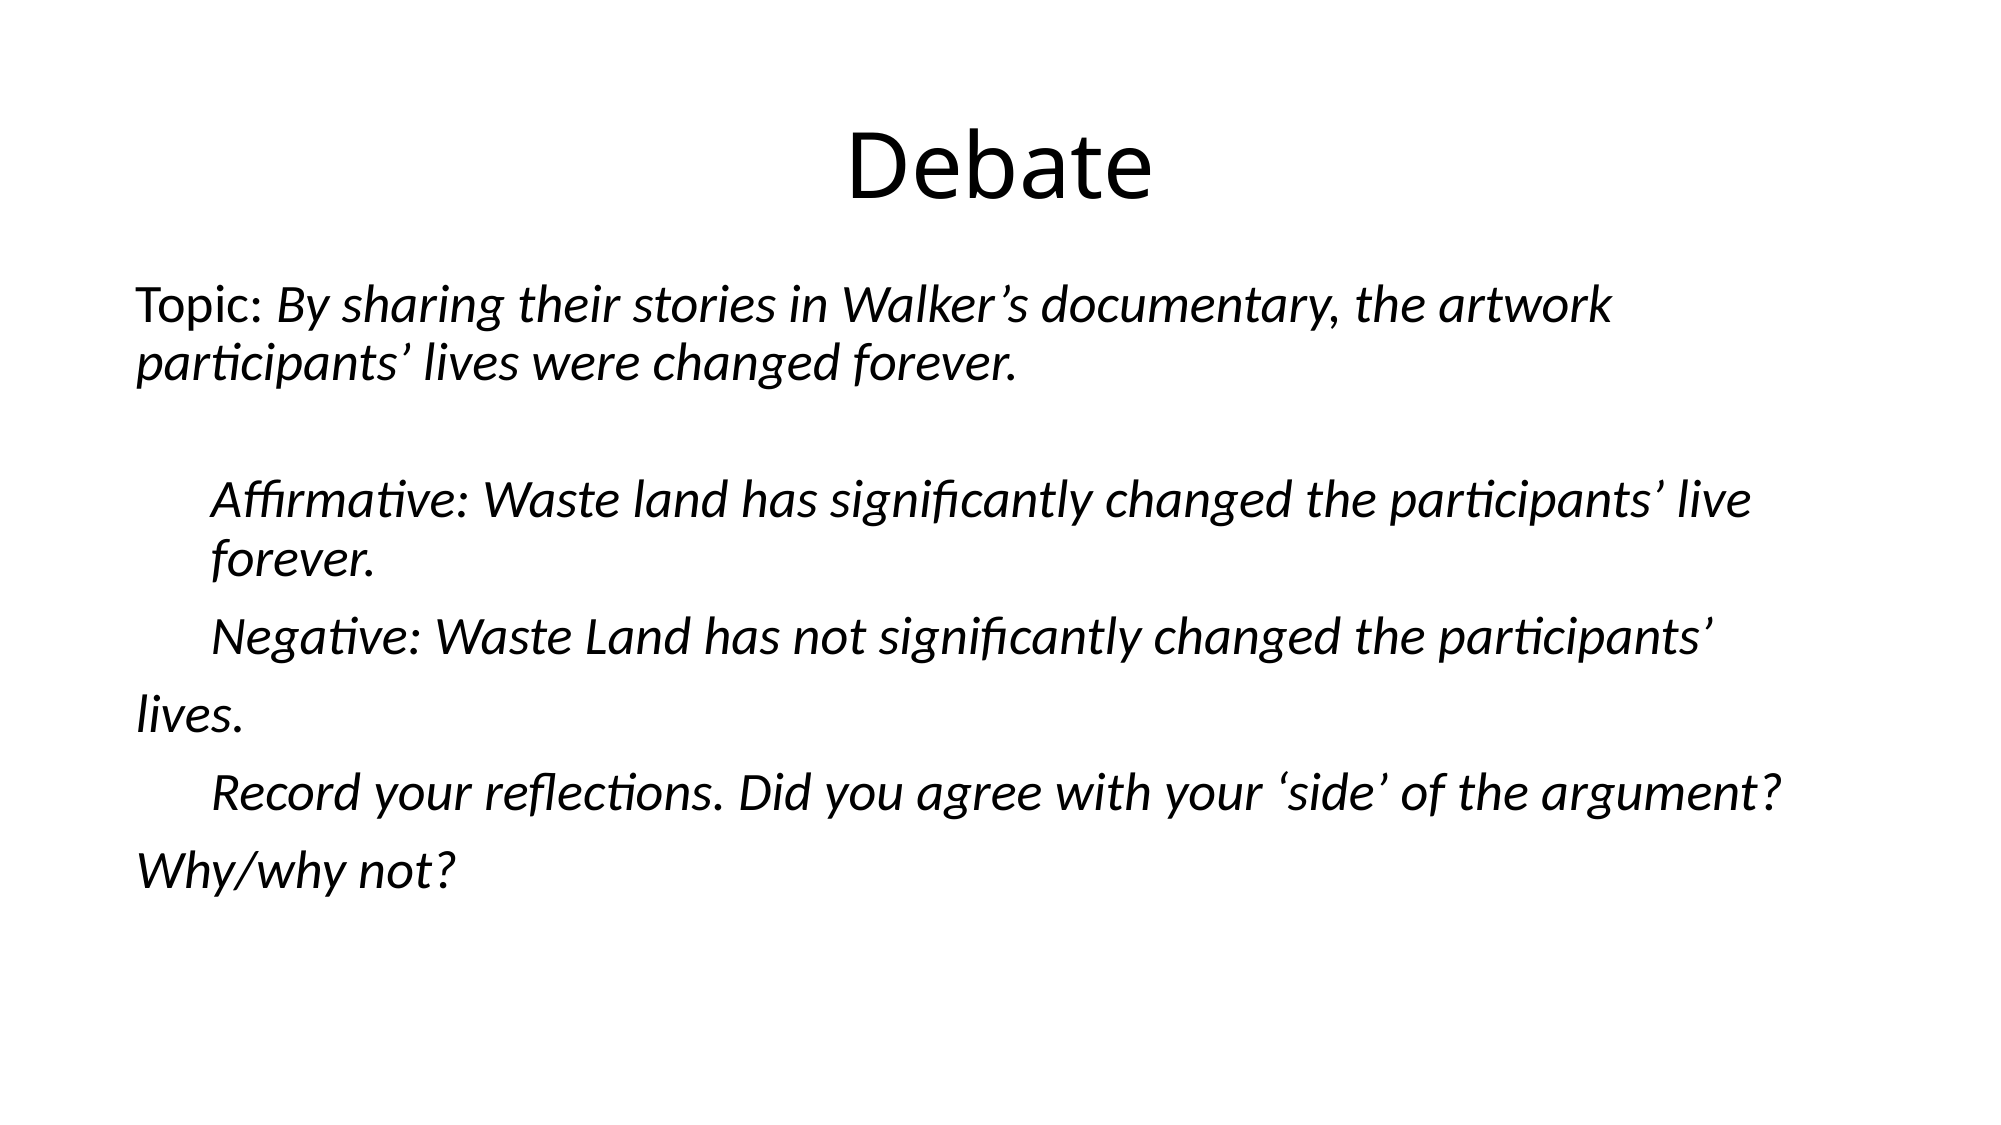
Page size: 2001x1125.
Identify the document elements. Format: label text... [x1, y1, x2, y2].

list Topic: By sharing their stories in Walker’s documentary, the artwork participants’ lives were changed forever. Affirmative: Waste land has significantly changed the participants’ live forever. Negative: Waste Land has not significantly changed the participants’ lives. Record your reflections. Did you agree with your ‘side’ of the argument? Why/why not? [120, 192, 1822, 1125]
title Debate [137, 59, 1863, 278]
